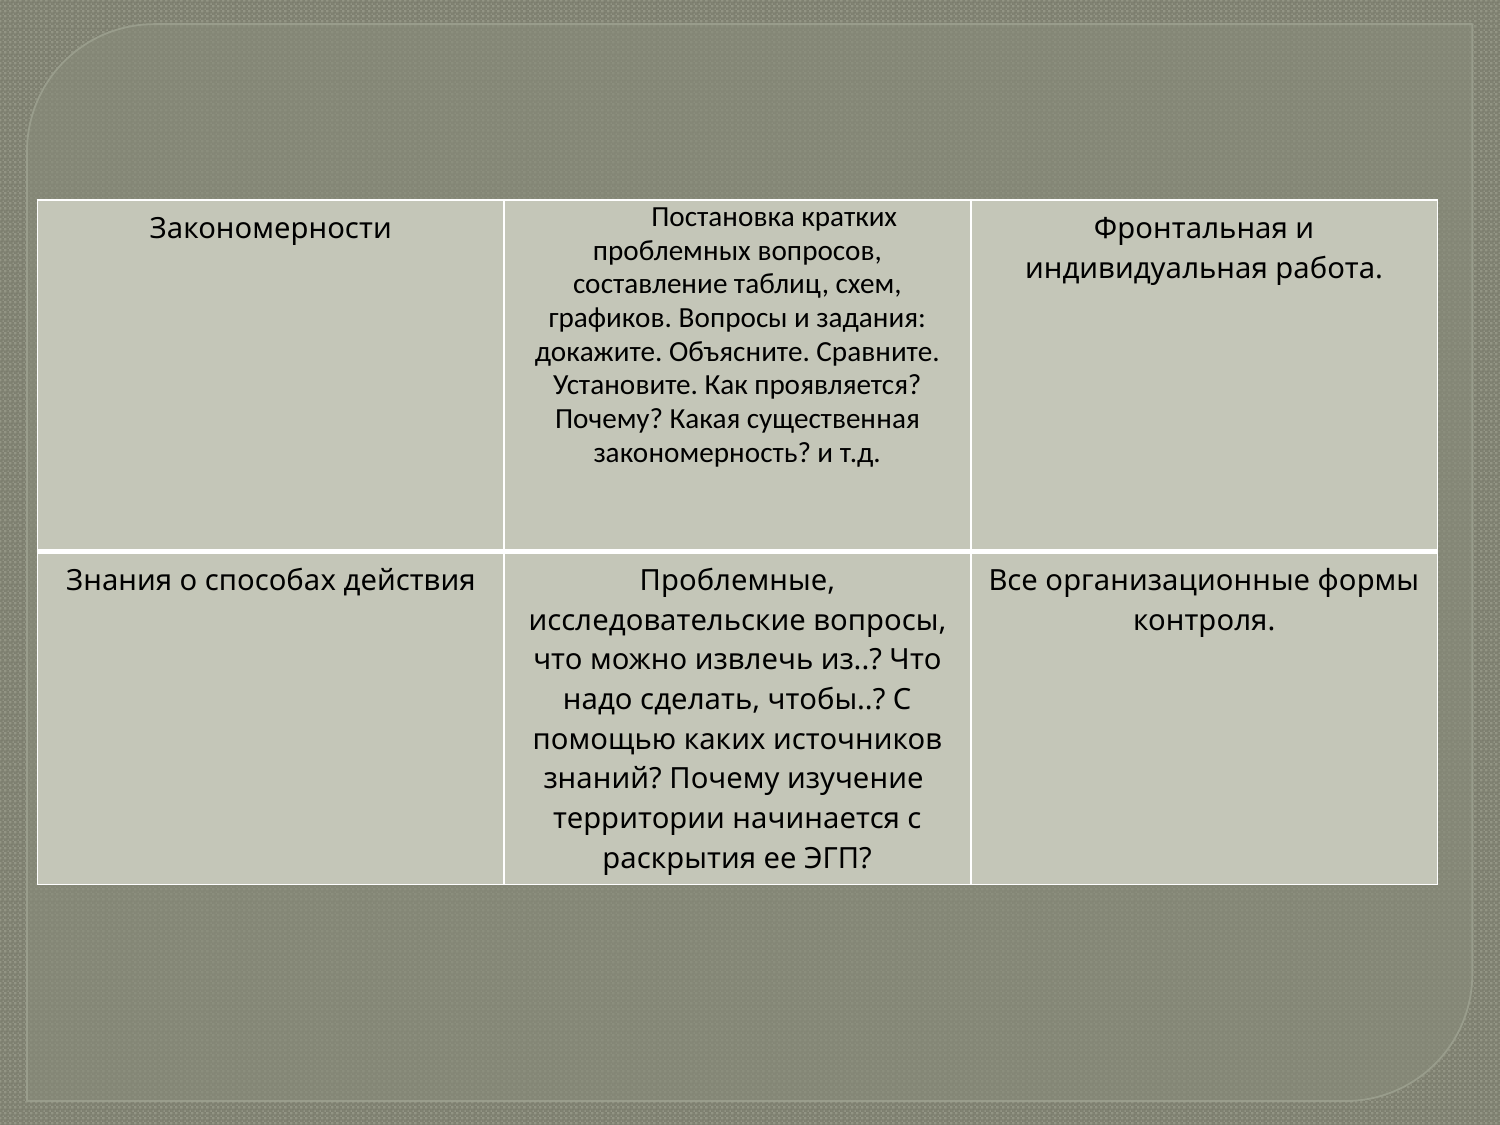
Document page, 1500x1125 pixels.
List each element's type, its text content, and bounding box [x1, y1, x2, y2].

table_header Постановка кратких проблемных вопросов, составление таблиц, схем, графиков. Вопросы и задания: докажите. Объясните. Сравните. Установите. Как проявляется? Почему? Какая существенная закономерность? и т.д. [505, 201, 970, 549]
table_cell Все организационные формы контроля. [972, 554, 1437, 884]
table_cell Знания о способах действия [38, 554, 503, 884]
table_cell Проблемные, исследовательские вопросы, что можно извлечь из..? Что надо сделать, чтобы..? С помощью каких источников знаний? Почему изучение территории начинается с раскрытия ее ЭГП? [505, 554, 970, 884]
table_header Закономерности [38, 201, 503, 549]
table_header Фронтальная и индивидуальная работа. [972, 201, 1437, 549]
